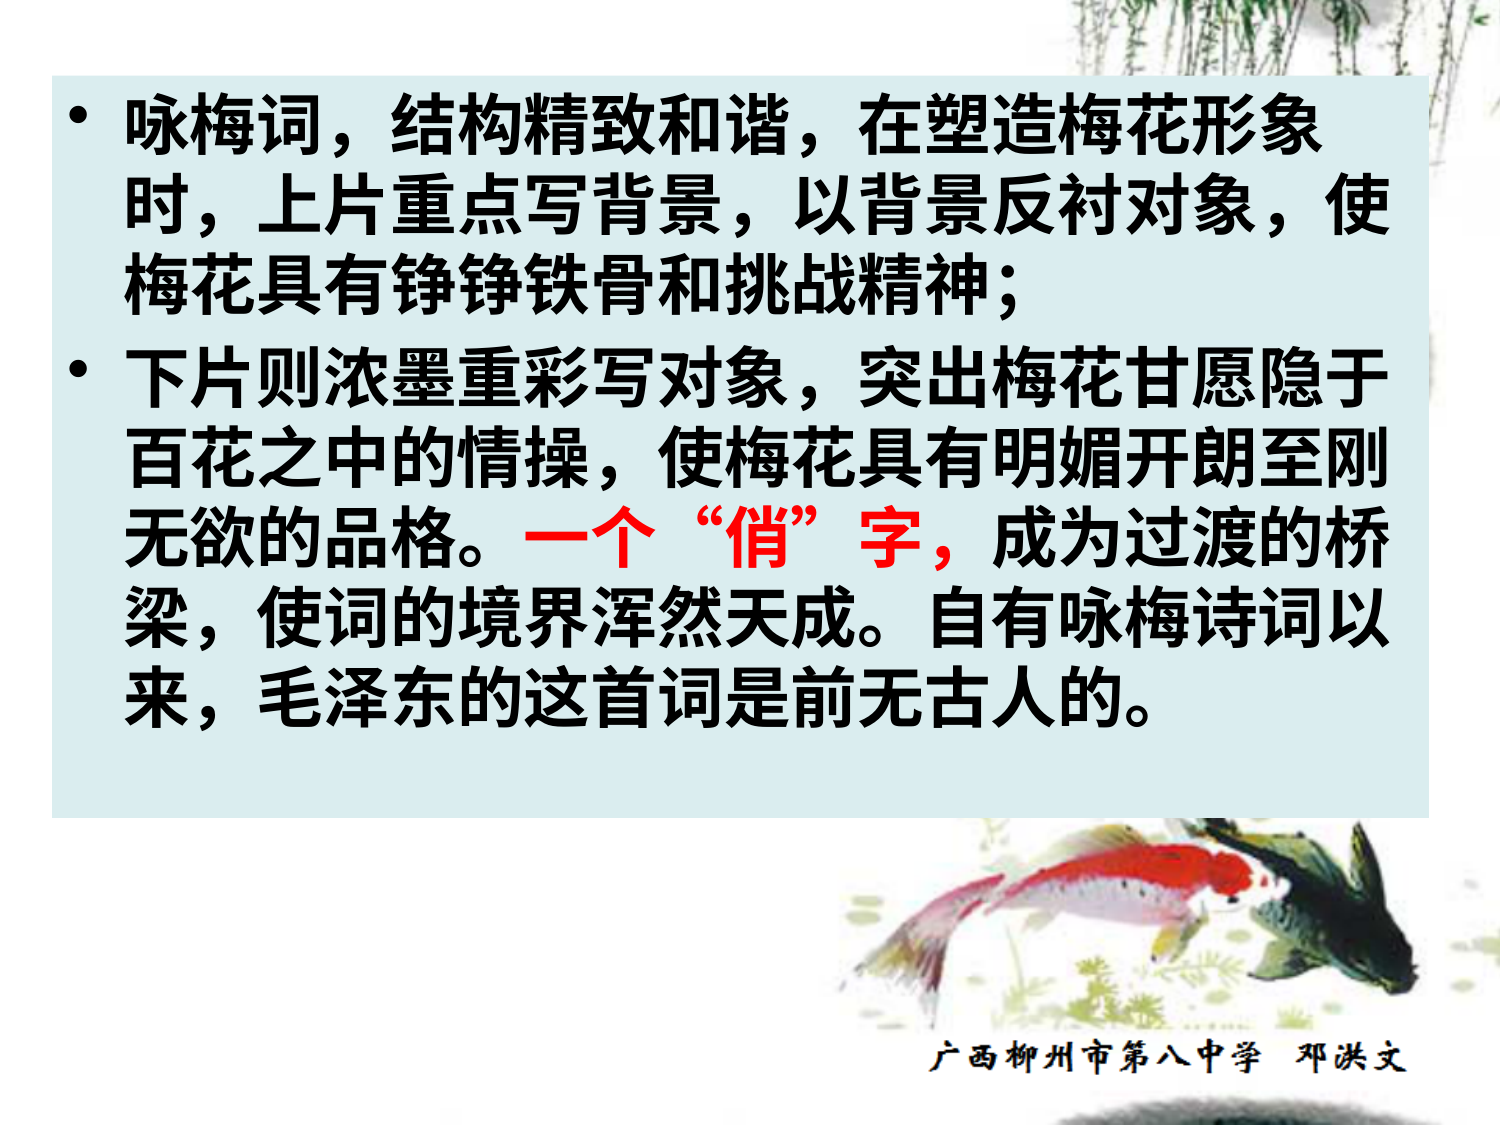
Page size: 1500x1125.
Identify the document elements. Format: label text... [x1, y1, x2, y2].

list 咏梅词，结构精致和谐，在塑造梅花形象时，上片重点写背景，以背景反衬对象，使梅花具有铮铮铁骨和挑战精神； 下片则浓墨重彩写对象，突出梅花甘愿隐于百花之中的情操，使梅花具有明媚开朗至刚无欲的品格。一个“俏”字，成为过渡的桥梁，使词的境界浑然天成。自有咏梅诗词以来，毛泽东的这首词是前无古人的。 [51, 75, 1430, 819]
picture [0, 0, 1500, 1125]
